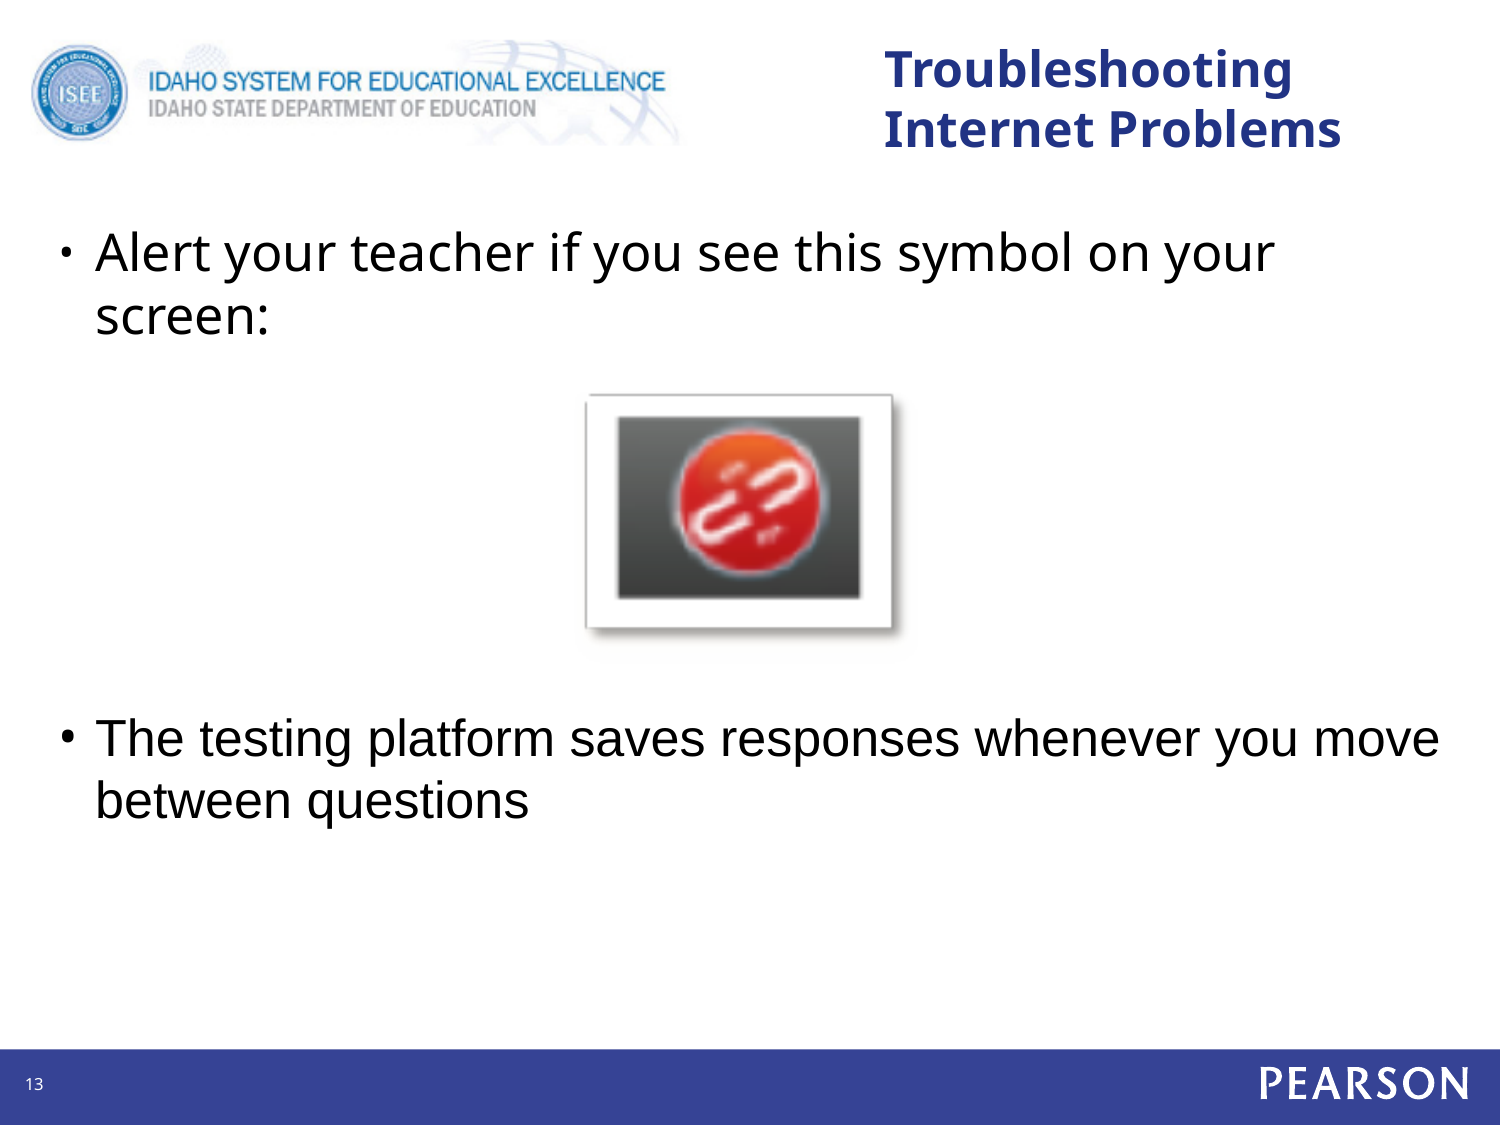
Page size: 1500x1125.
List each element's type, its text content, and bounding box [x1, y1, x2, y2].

text_box The testing platform saves responses whenever you move between questions [58, 667, 1442, 866]
picture [30, 37, 688, 163]
text_box Troubleshooting Internet Problems [884, 37, 1488, 188]
slide_number 13 [24, 1073, 80, 1104]
list Alert your teacher if you see this symbol on your screen: [58, 219, 1442, 418]
picture [579, 388, 919, 656]
